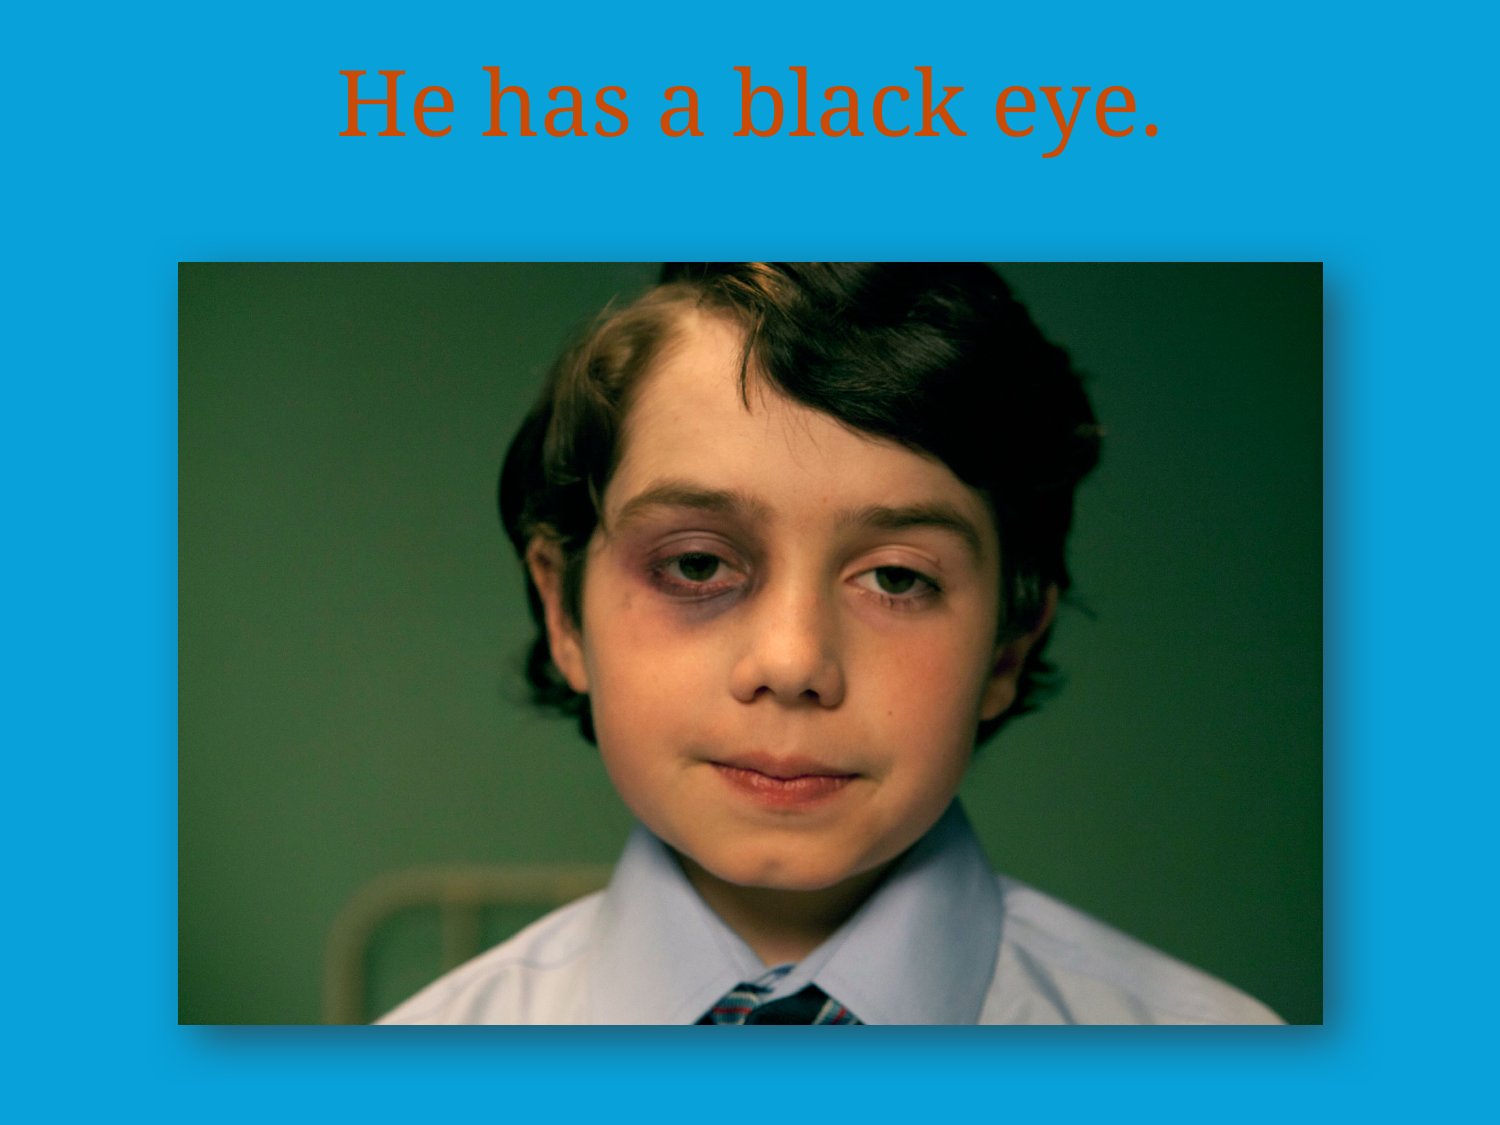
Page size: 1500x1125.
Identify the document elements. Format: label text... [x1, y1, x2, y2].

picture [179, 263, 1326, 1033]
text_box He has a black eye. [0, 37, 1500, 163]
